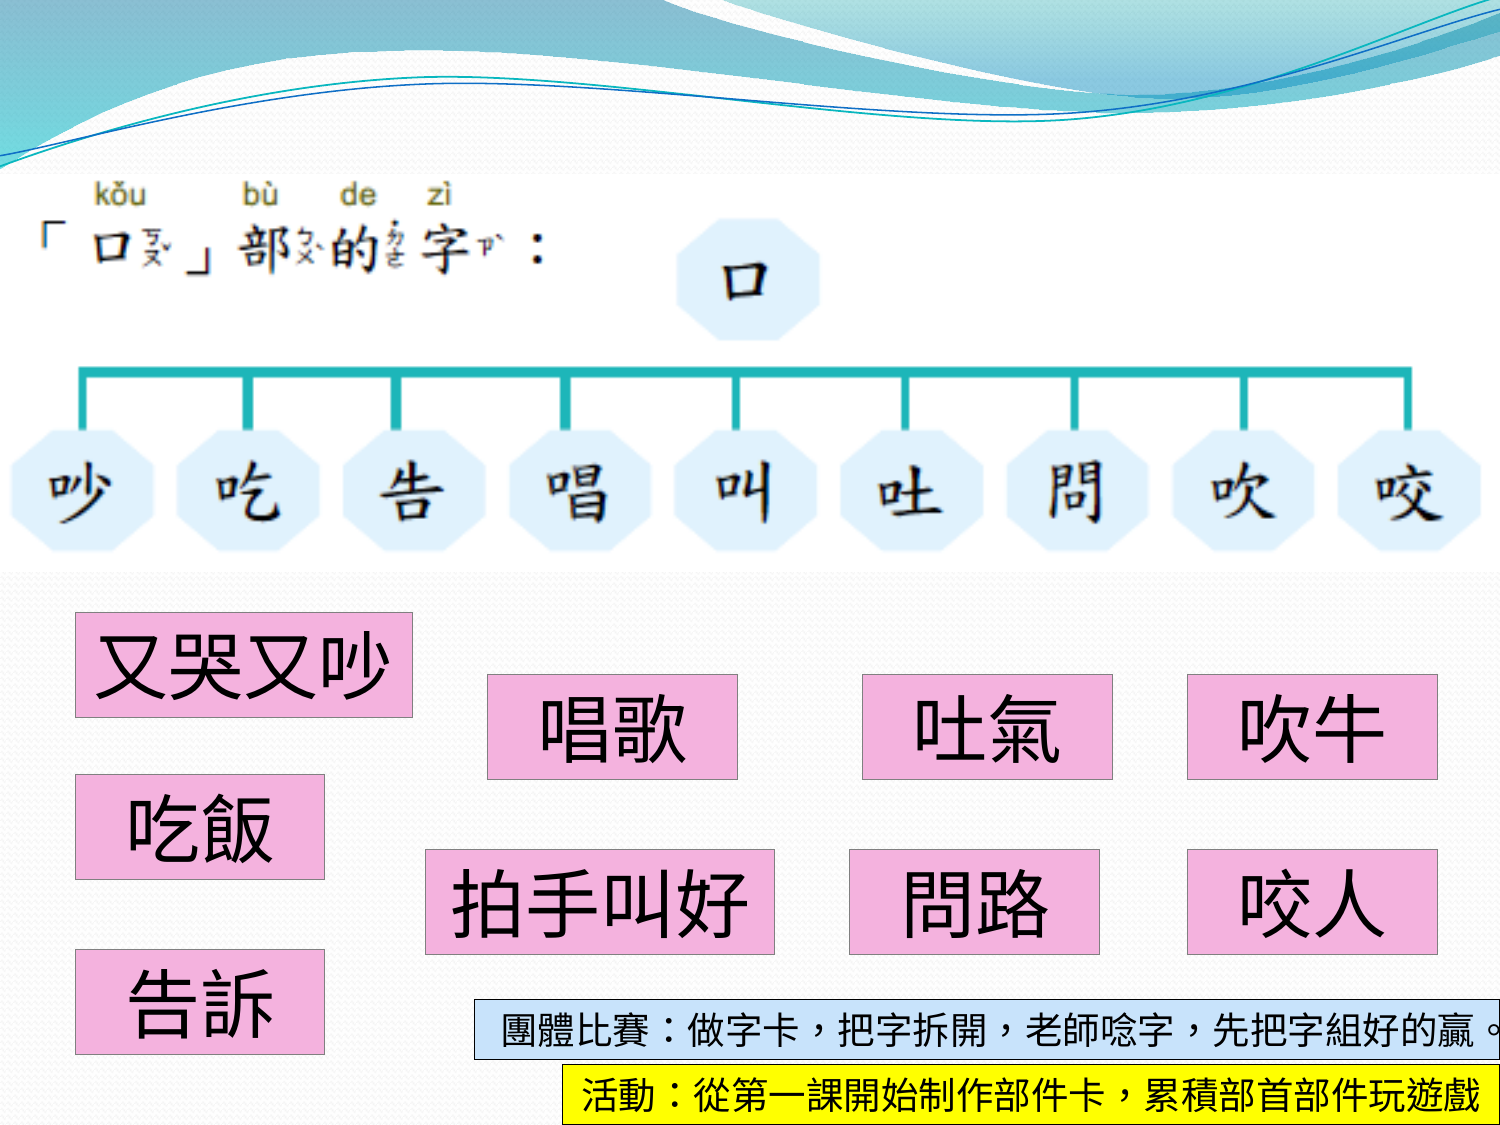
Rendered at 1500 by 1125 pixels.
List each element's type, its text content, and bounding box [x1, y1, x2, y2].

text_box 團體比賽：做字卡，把字拆開，老師唸字，先把字組好的贏。 [474, 999, 1500, 1060]
text_box 告訴 [75, 949, 325, 1055]
text_box 吃飯 [75, 774, 325, 880]
text_box 唱歌 [487, 674, 738, 780]
text_box 吐氣 [862, 674, 1113, 780]
text_box 拍手叫好 [425, 849, 775, 955]
text_box 咬人 [1187, 849, 1438, 955]
text_box 活動：從第一課開始制作部件卡，累積部首部件玩遊戲 [562, 1064, 1500, 1125]
picture [0, 174, 1500, 572]
text_box 吹牛 [1187, 674, 1438, 780]
text_box 又哭又吵 [75, 612, 413, 718]
text_box 問路 [849, 849, 1100, 955]
